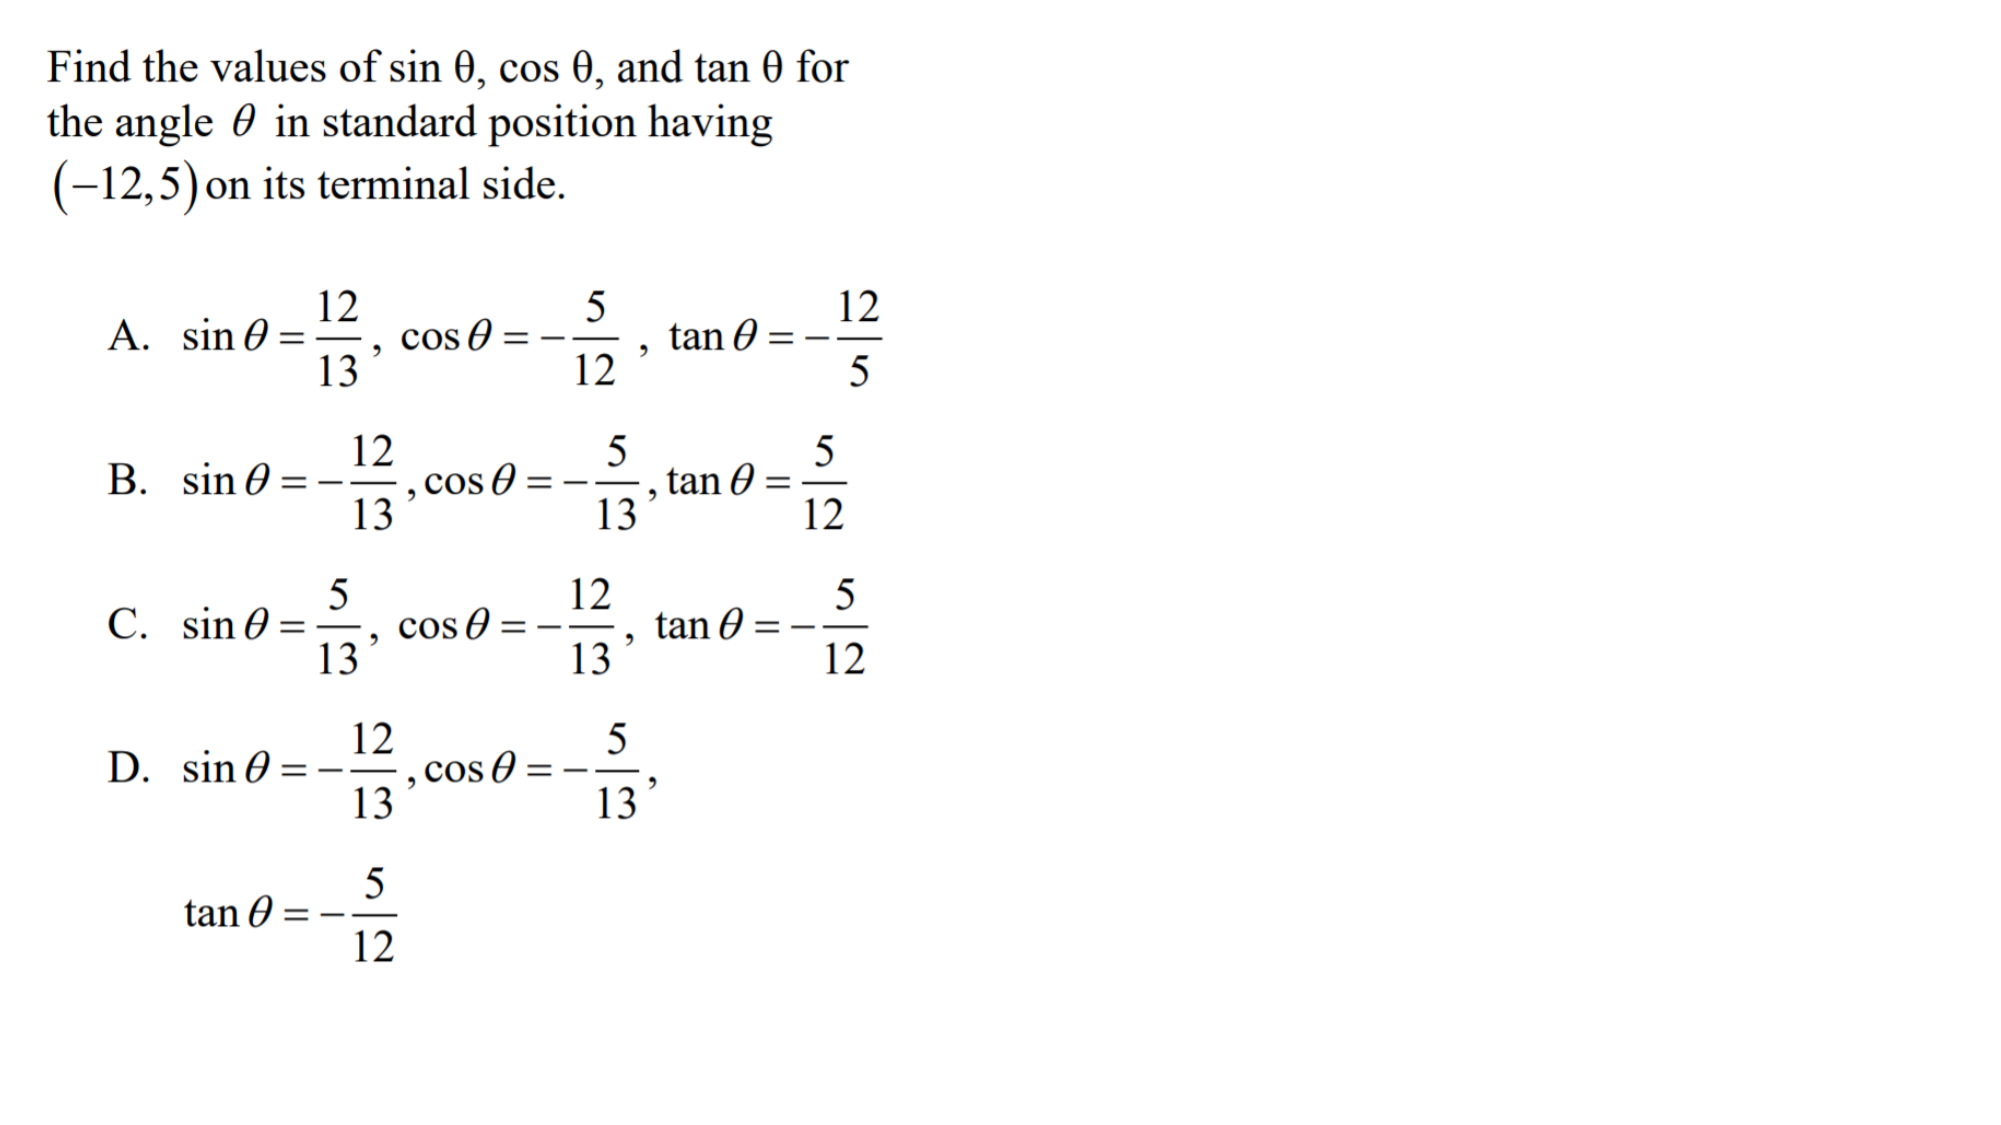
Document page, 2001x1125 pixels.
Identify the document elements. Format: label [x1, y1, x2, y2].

picture [41, 28, 897, 984]
